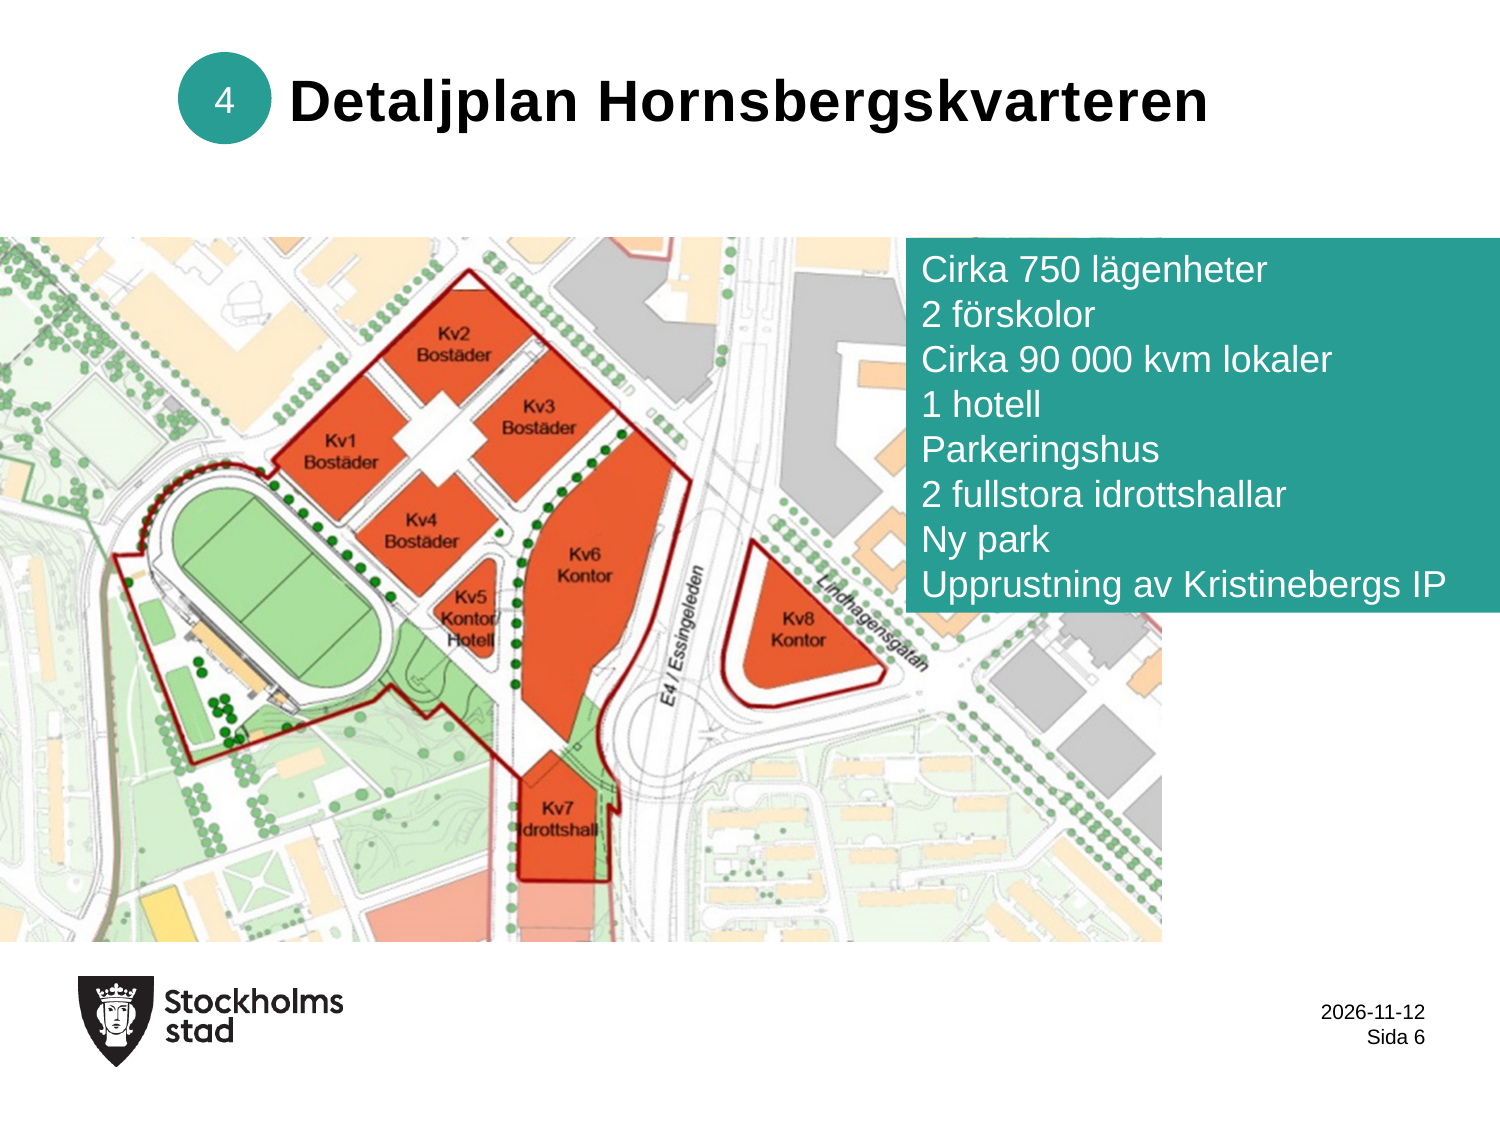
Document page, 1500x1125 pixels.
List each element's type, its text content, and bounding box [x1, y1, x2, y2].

text_box 4 [175, 49, 274, 147]
text_box Cirka 750 lägenheter 2 förskolor Cirka 90 000 kvm lokaler 1 hotell Parkeringshus 2 fullstora idrottshallar Ny park Upprustning av Kristinebergs IP [1162, 237, 1500, 613]
slide_number Sida 6 [1075, 1023, 1426, 1049]
picture [0, 237, 1162, 943]
title Detaljplan Hornsbergskvarteren [75, 75, 1426, 214]
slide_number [1075, 998, 1426, 1023]
picture [78, 976, 343, 1067]
